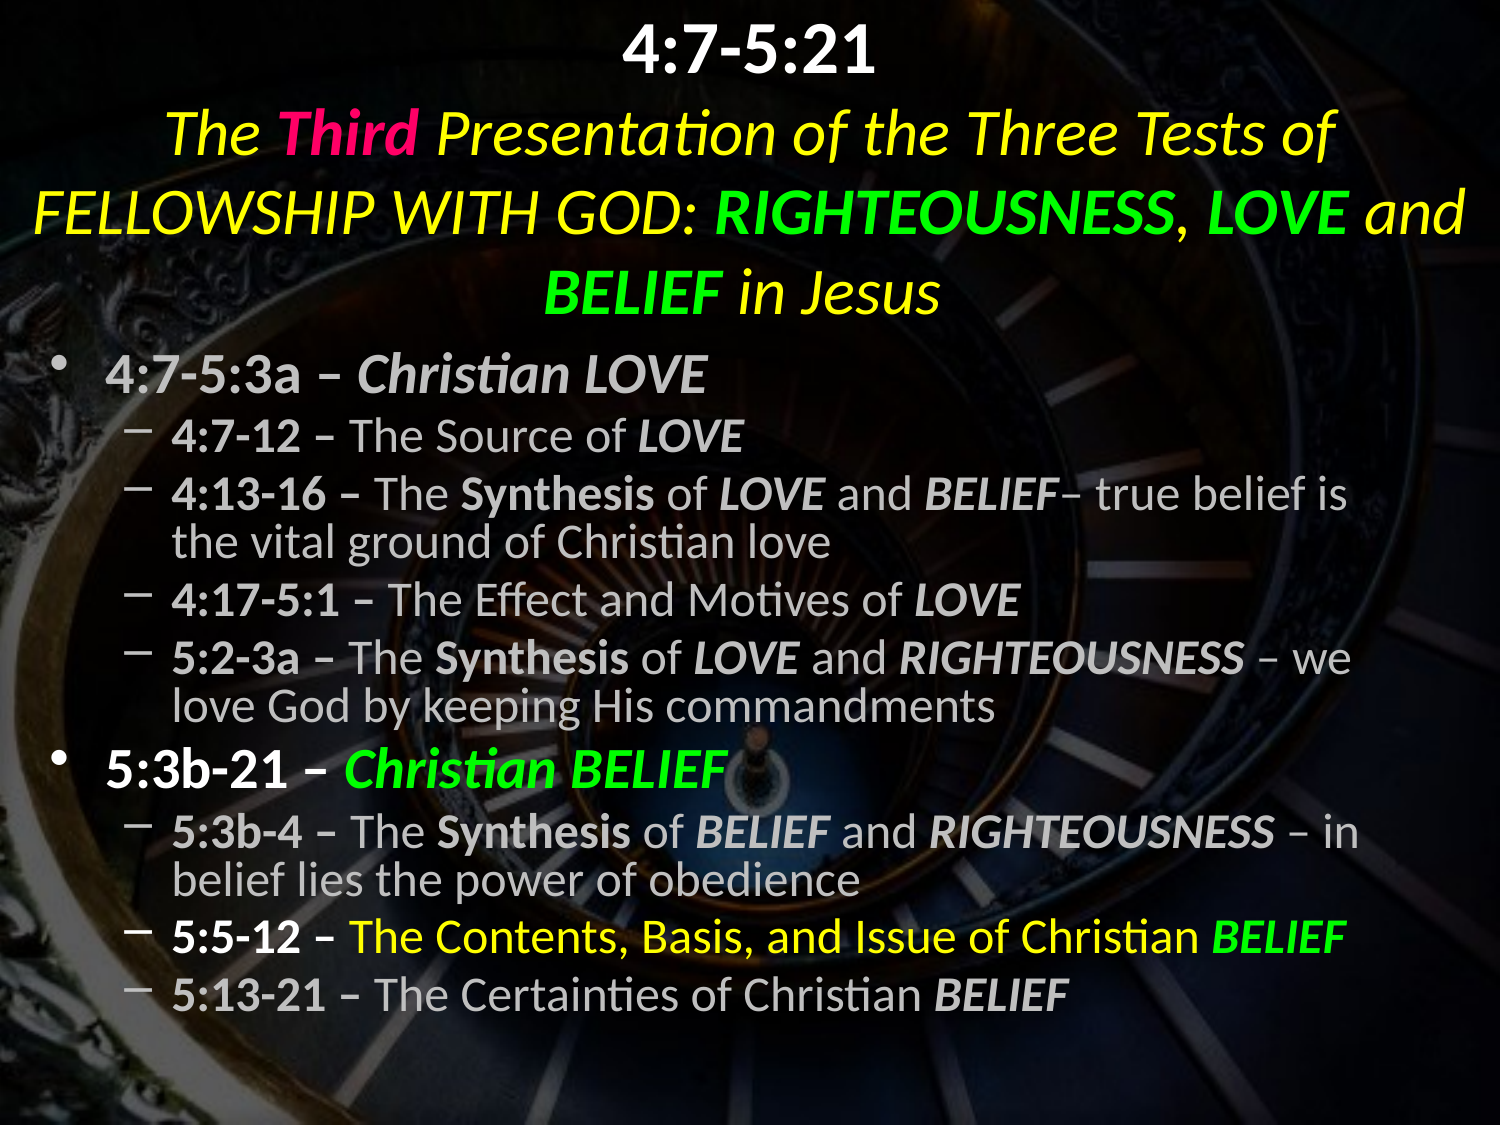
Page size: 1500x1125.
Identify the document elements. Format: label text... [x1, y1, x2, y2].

title 4:7-5:21 The Third Presentation of the Three Tests of FELLOWSHIP WITH GOD: RIGHTEOUSNESS, LOVE and BELIEF in Jesus [0, 0, 1500, 327]
list 4:7-5:3a – Christian LOVE 4:7-12 – The Source of LOVE 4:13-16 – The Synthesis of LOVE and BELIEF– true belief is the vital ground of Christian love 4:17-5:1 – The Effect and Motives of LOVE 5:2-3a – The Synthesis of LOVE and RIGHTEOUSNESS – we love God by keeping His commandments 5:3b-21 – Christian BELIEF 5:3b-4 – The Synthesis of BELIEF and RIGHTEOUSNESS – in belief lies the power of obedience 5:5-12 – The Contents, Basis, and Issue of Christian BELIEF 5:13-21 – The Certainties of Christian BELIEF [34, 341, 1442, 1117]
picture [0, 327, 1500, 1125]
